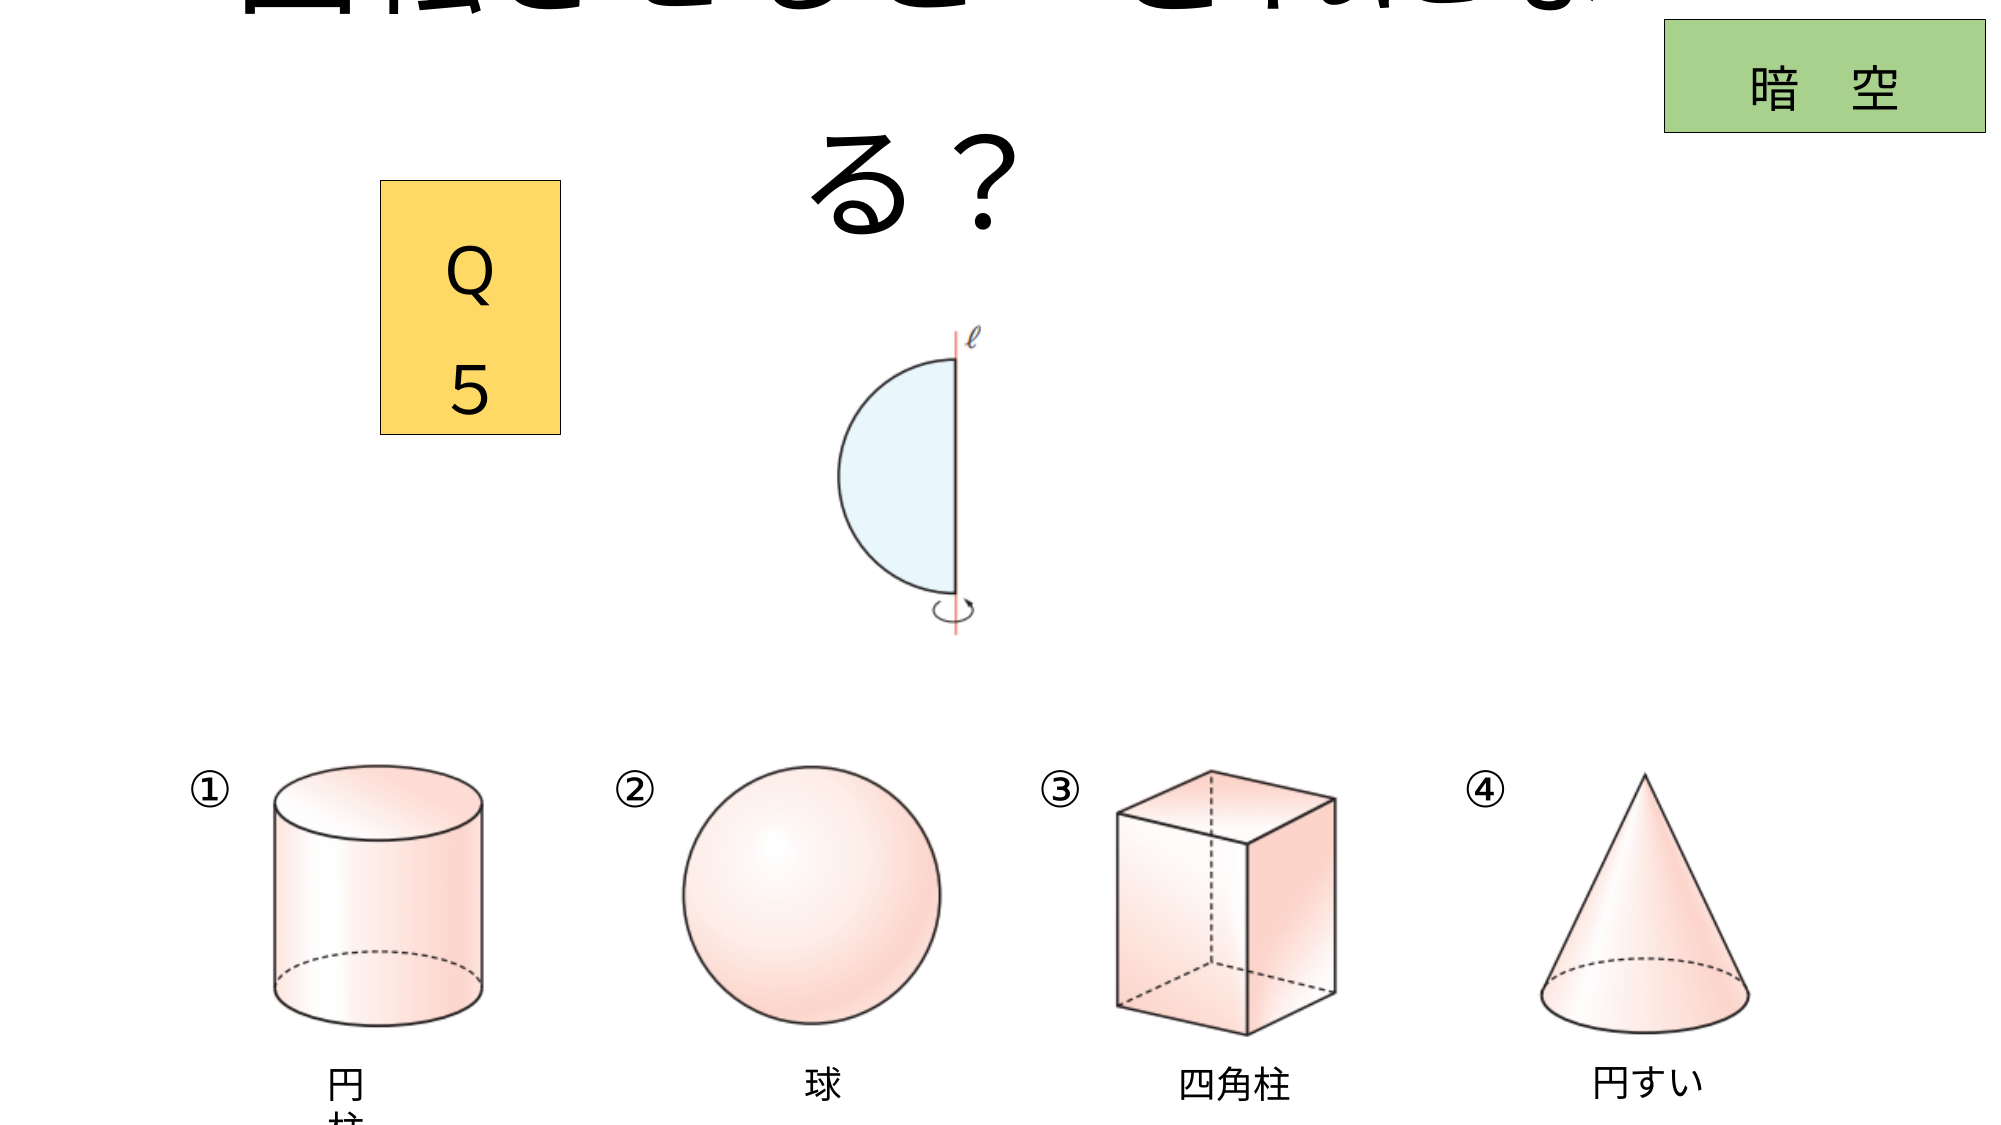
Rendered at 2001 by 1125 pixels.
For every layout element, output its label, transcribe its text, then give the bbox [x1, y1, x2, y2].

picture [1104, 760, 1356, 1054]
table_header ② [599, 747, 1022, 1036]
text_box Q ５ [380, 180, 561, 435]
picture [670, 761, 949, 1036]
text_box 円すい [1558, 1051, 1739, 1112]
subtitle 暗 空 [1664, 19, 1986, 133]
text_box 球 [755, 1053, 891, 1114]
table_header ④ [1449, 747, 1872, 1036]
picture [823, 311, 1005, 648]
text_box 四角柱 [1128, 1054, 1341, 1114]
table_header ③ [1024, 747, 1447, 1036]
picture [255, 751, 506, 1041]
picture [1528, 760, 1762, 1050]
table_header ① [173, 747, 597, 1036]
text_box 円 柱 [312, 1053, 449, 1125]
title 回転させると どれになる？ [125, 108, 1721, 262]
